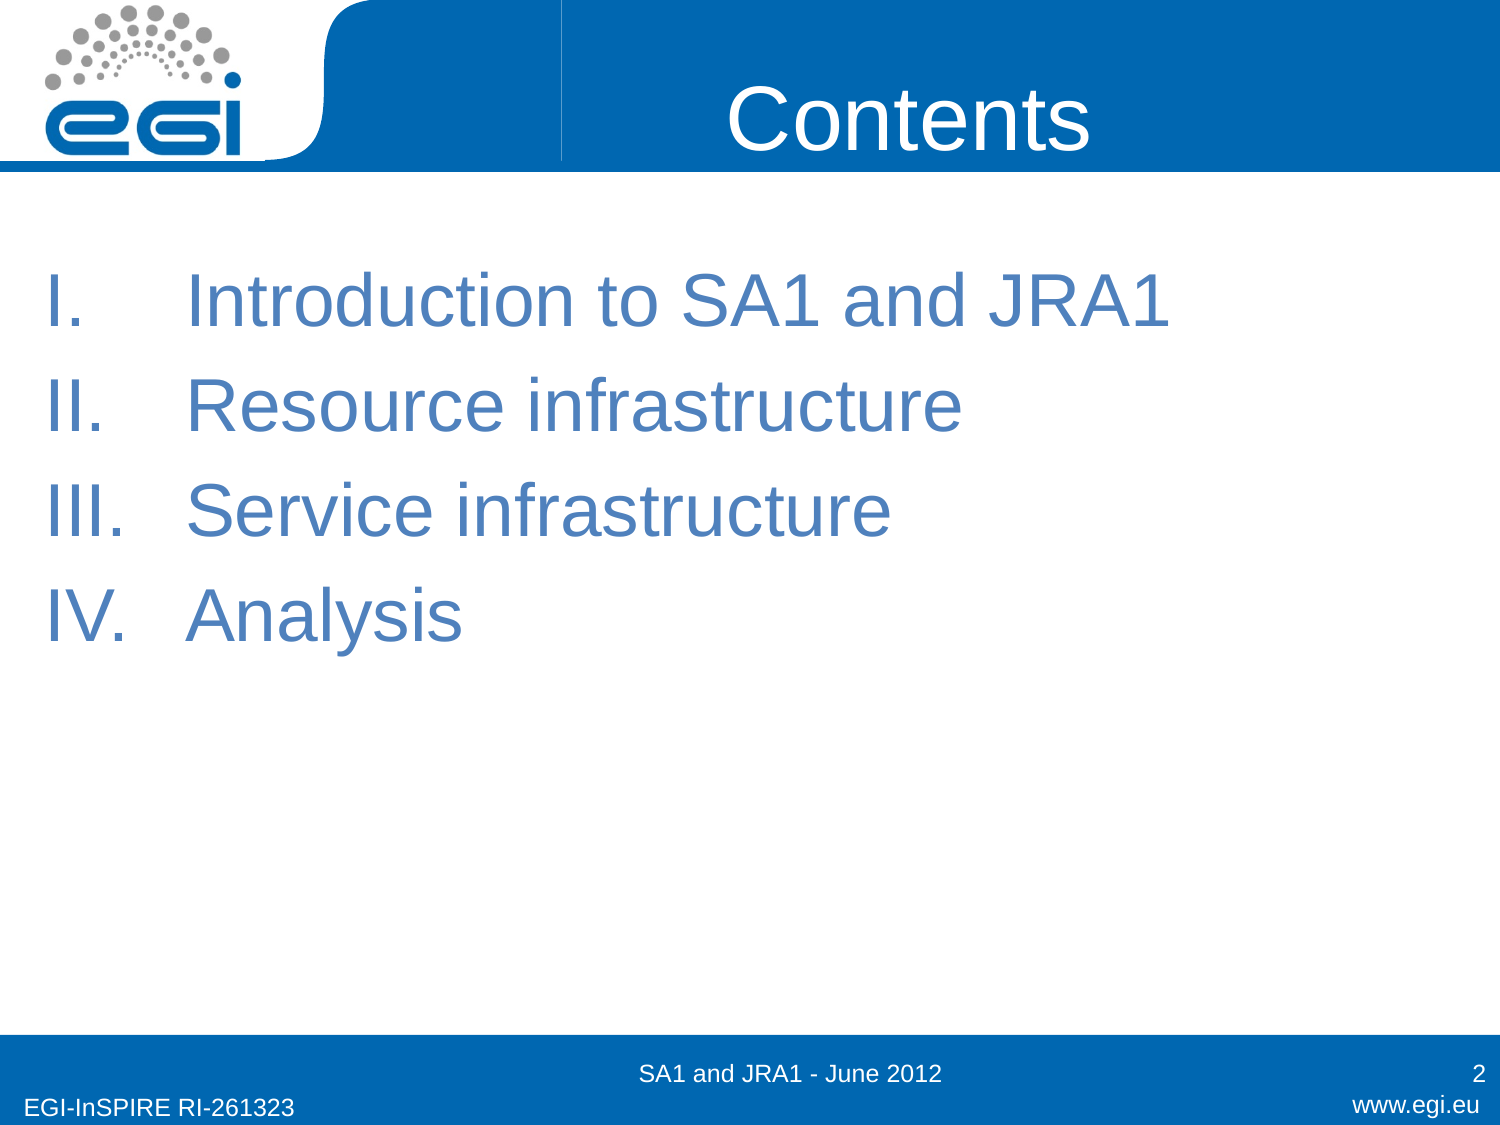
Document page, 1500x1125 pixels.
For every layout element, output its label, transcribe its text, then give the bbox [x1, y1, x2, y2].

slide_number 2 [1151, 1042, 1500, 1103]
footer SA1 and JRA1 - June 2012 [512, 1042, 1069, 1103]
title Contents [348, 42, 1471, 185]
picture [0, 0, 265, 161]
text_box Introduction to SA1 and JRA1 Resource infrastructure Service infrastructure Analysis [29, 243, 1495, 1071]
